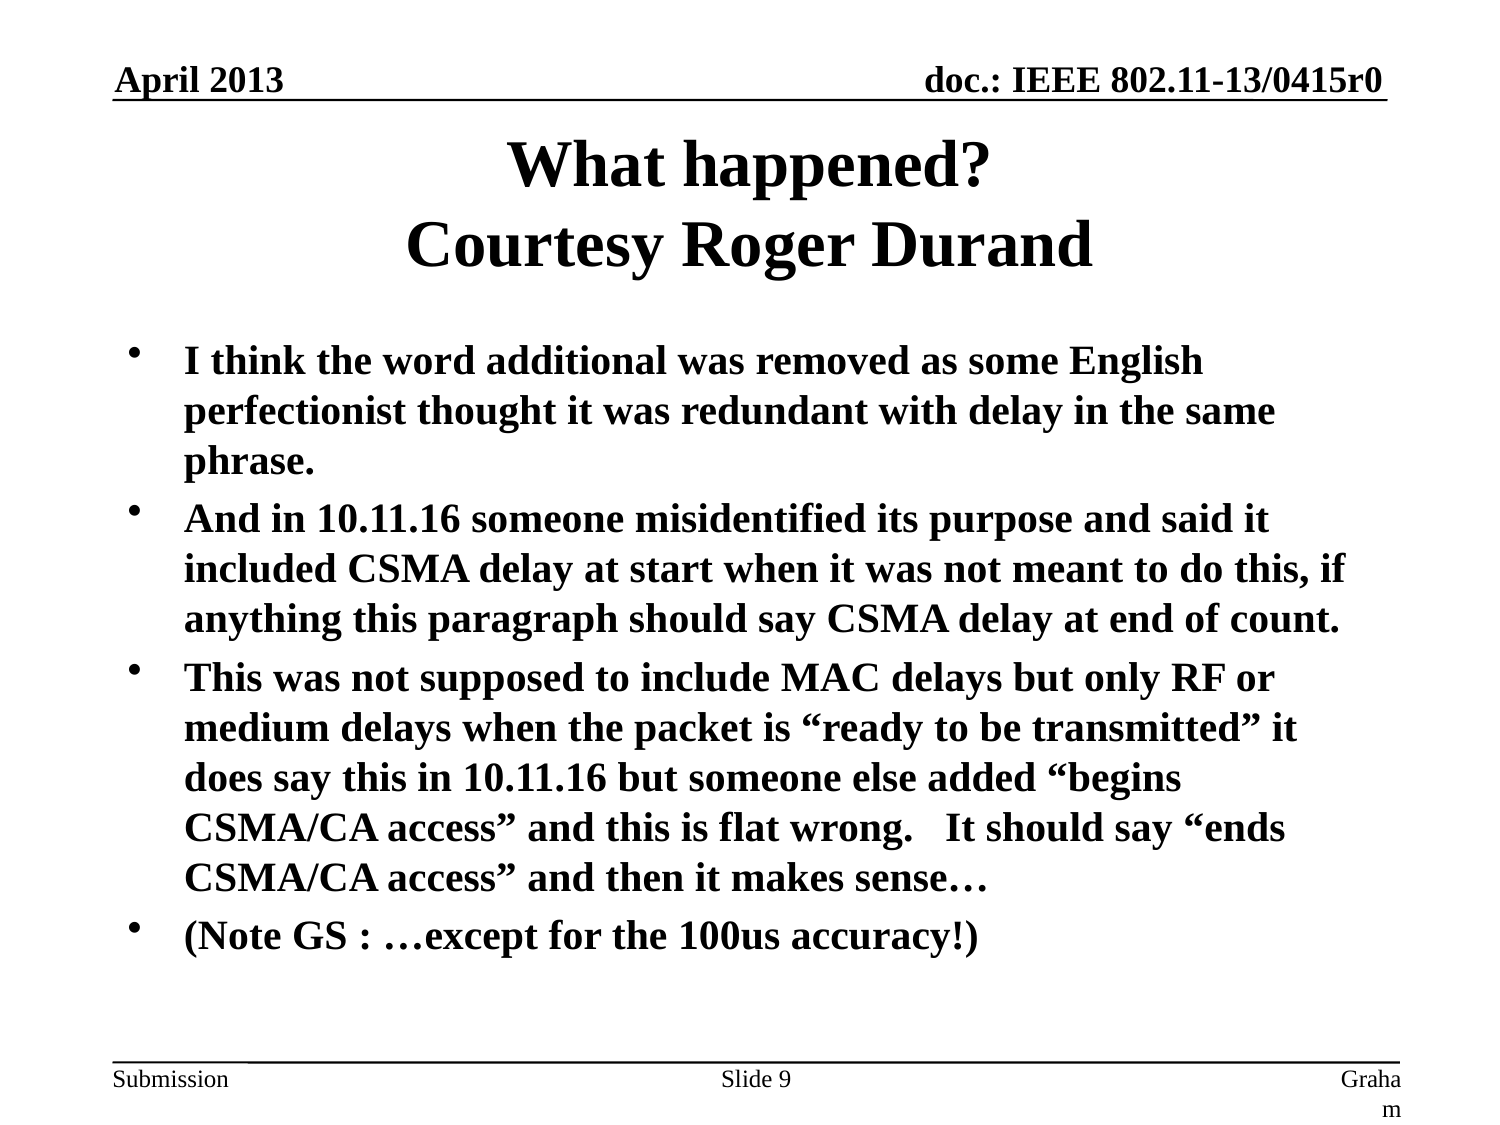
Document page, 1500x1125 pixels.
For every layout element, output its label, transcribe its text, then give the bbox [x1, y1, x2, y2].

footer Graham Smith, DSP Group [1324, 1061, 1402, 1093]
slide_number Slide 9 [712, 1061, 800, 1093]
list I think the word additional was removed as some English perfectionist thought it was redundant with delay in the same phrase. And in 10.11.16 someone misidentified its purpose and said it included CSMA delay at start when it was not meant to do this, if anything this paragraph should say CSMA delay at end of count. This was not supposed to include MAC delays but only RF or medium delays when the packet is “ready to be transmitted” it does say this in 10.11.16 but someone else added “begins CSMA/CA access” and this is flat wrong. It should say “ends CSMA/CA access” and then it makes sense… (Note GS : …except for the 100us accuracy!) [112, 324, 1388, 1013]
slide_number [114, 54, 286, 101]
title What happened? Courtesy Roger Durand [112, 112, 1388, 288]
